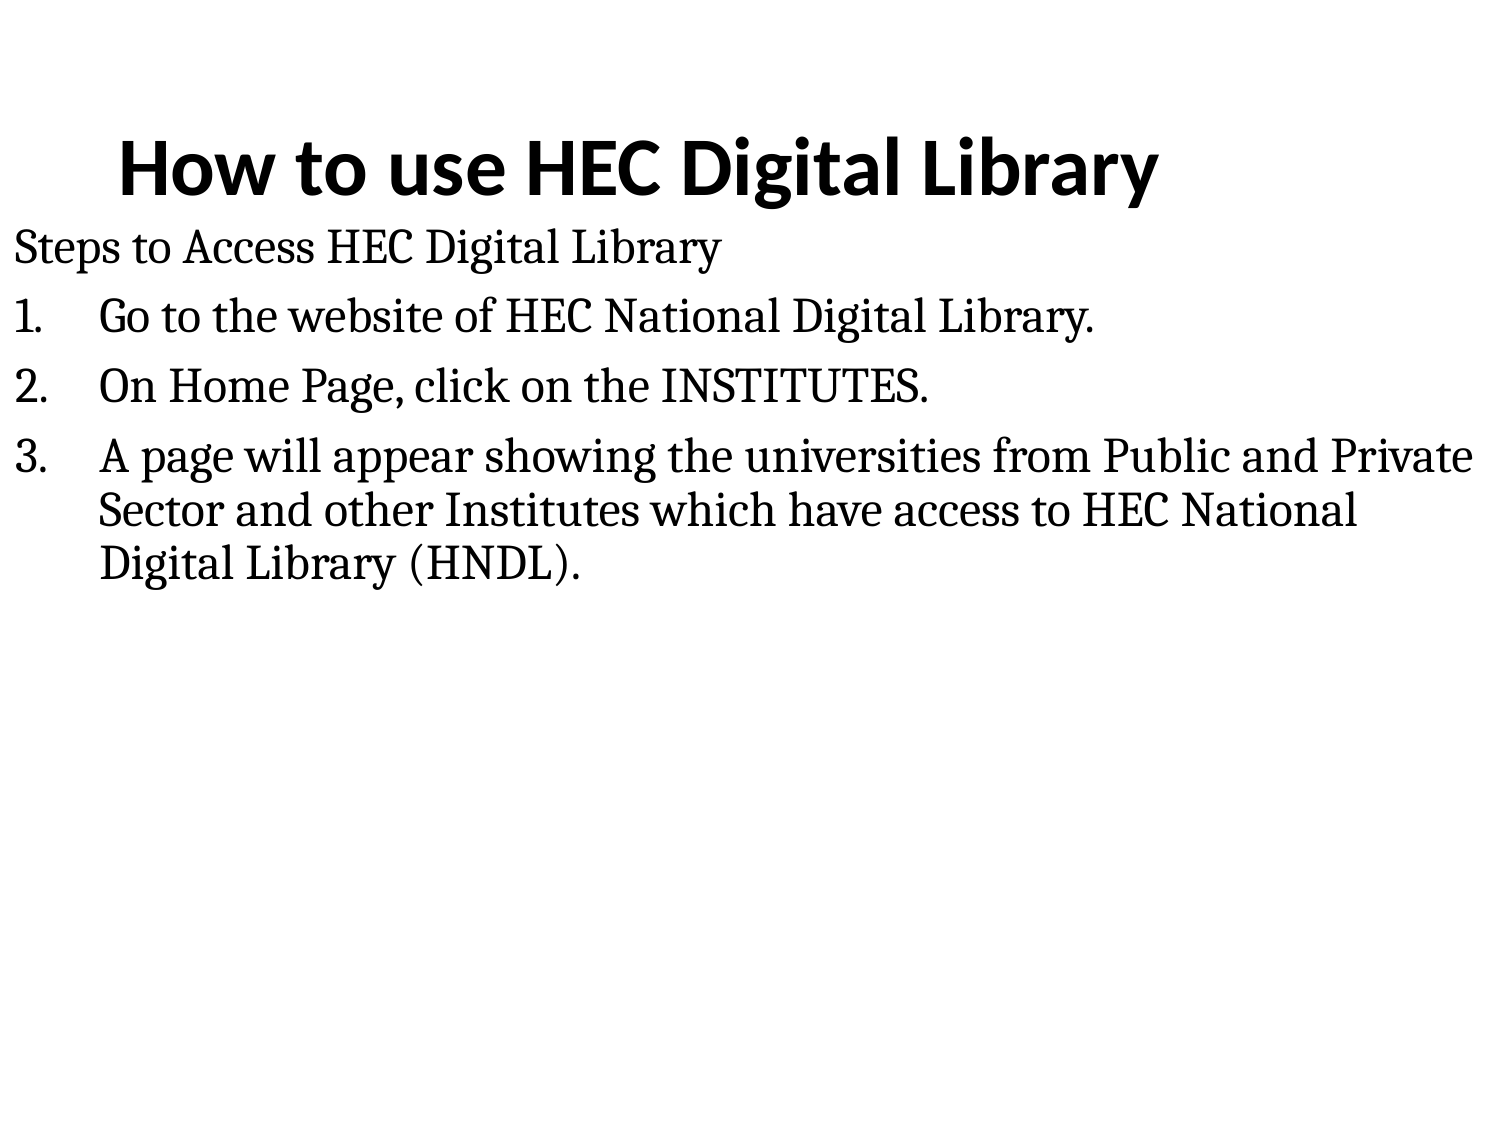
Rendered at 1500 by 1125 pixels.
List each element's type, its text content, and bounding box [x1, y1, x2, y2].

list Steps to Access HEC Digital Library Go to the website of HEC National Digital Library. On Home Page, click on the INSTITUTES. A page will appear showing the universities from Public and Private Sector and other Institutes which have access to HEC National Digital Library (HNDL). [0, 212, 1500, 1125]
title How to use HEC Digital Library [103, 59, 1397, 212]
